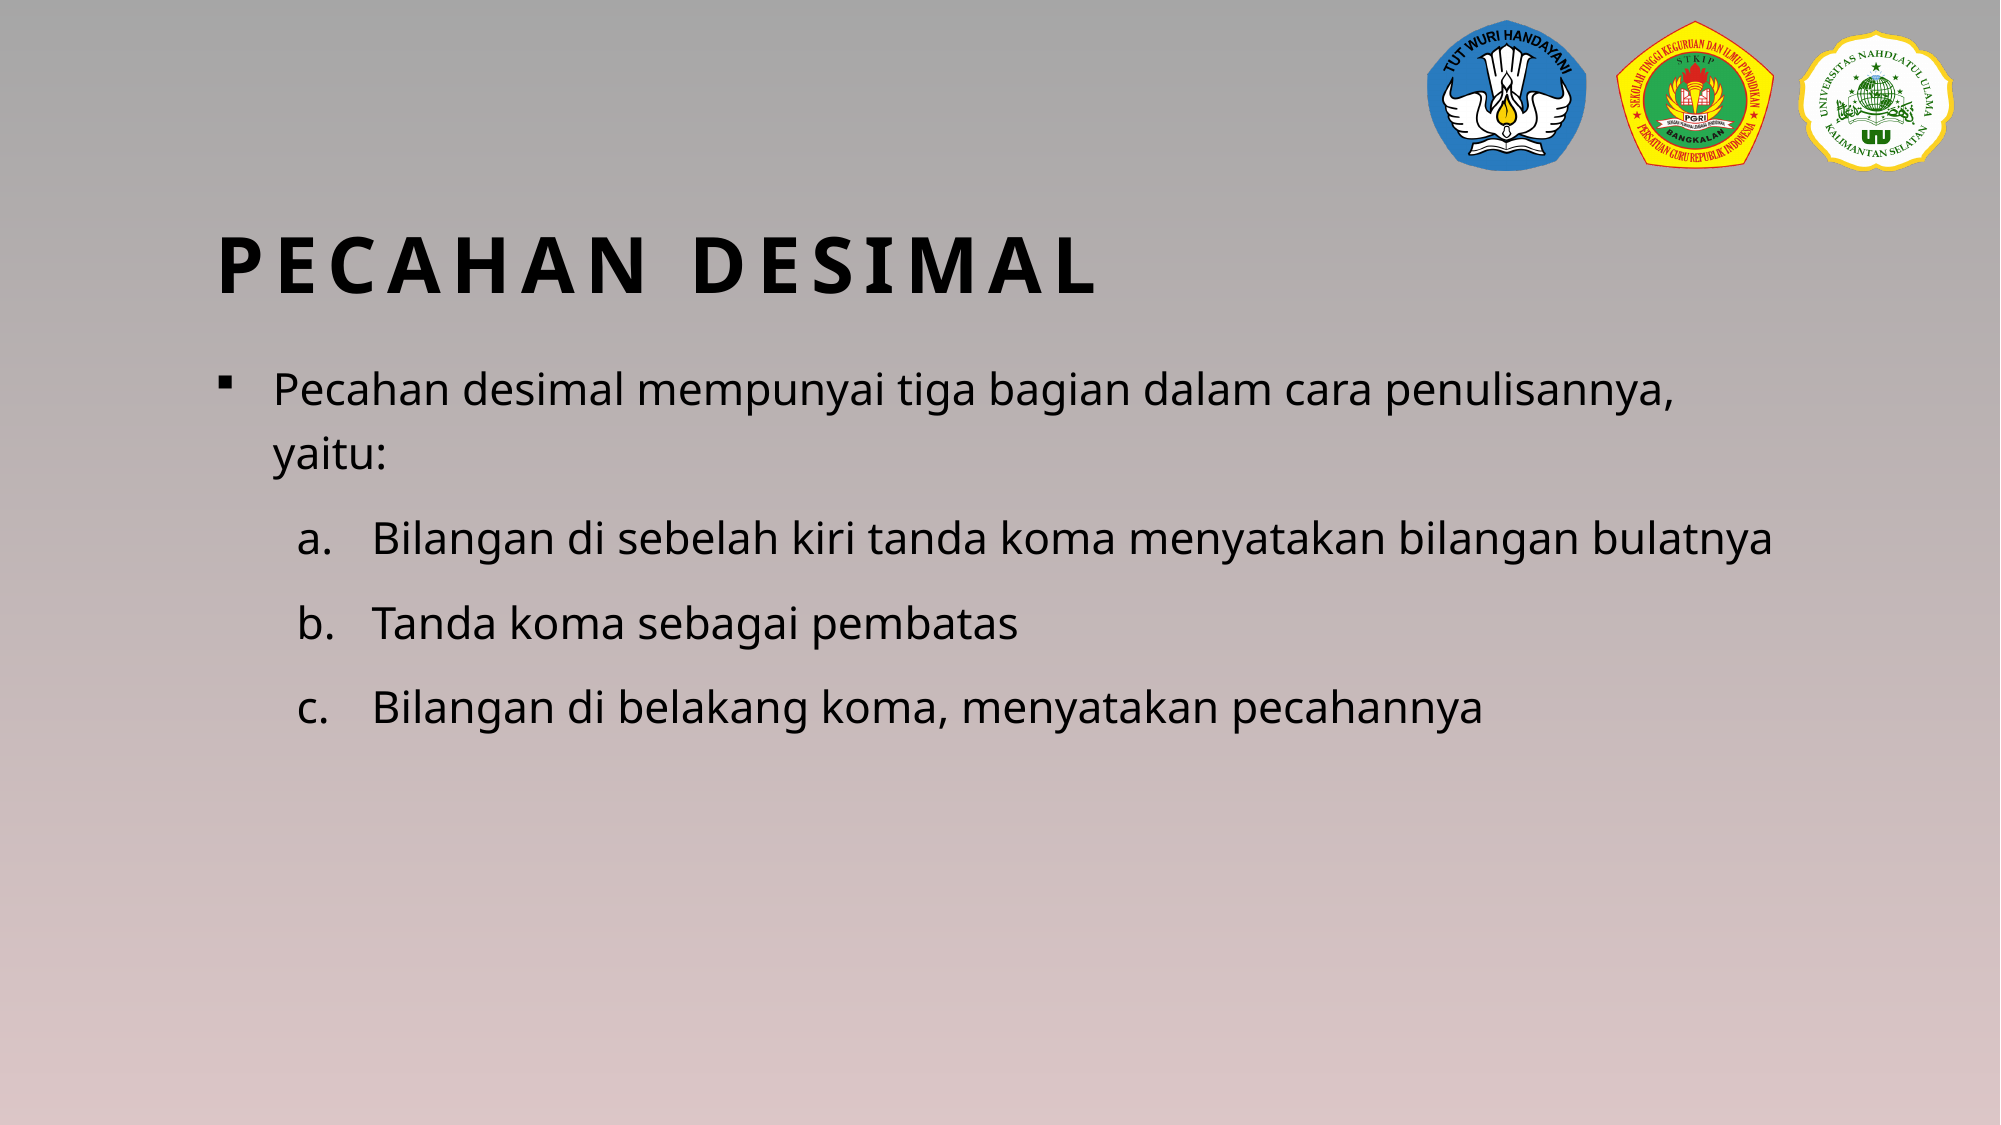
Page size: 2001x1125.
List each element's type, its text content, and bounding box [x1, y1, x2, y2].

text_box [1426, 0, 1982, 198]
title PECAHAN DESIMAL [200, 174, 1800, 332]
list Pecahan desimal mempunyai tiga bagian dalam cara penulisannya, yaitu: Bilangan di sebelah kiri tanda koma menyatakan bilangan bulatnya Tanda koma sebagai pembatas Bilangan di belakang koma, menyatakan pecahannya [200, 342, 1800, 1035]
